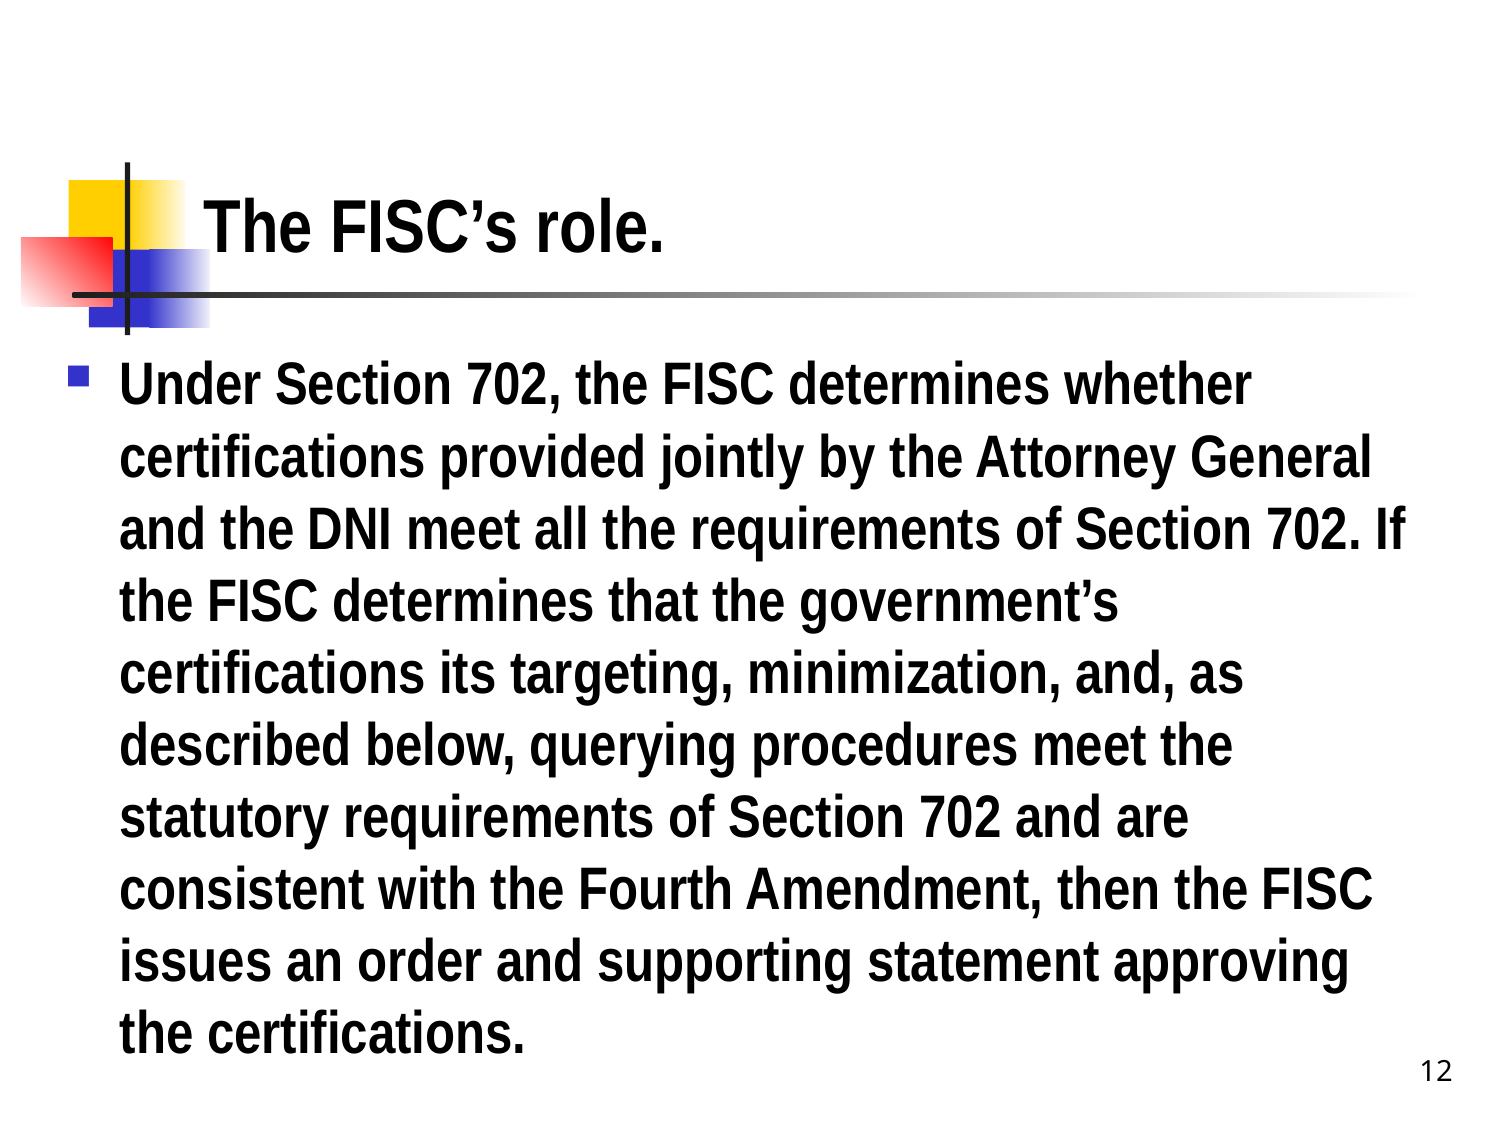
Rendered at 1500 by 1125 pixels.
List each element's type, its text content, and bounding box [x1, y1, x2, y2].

slide_number 12 [1155, 1024, 1468, 1100]
list Under Section 702, the FISC determines whether certifications provided jointly by the Attorney General and the DNI meet all the requirements of Section 702. If the FISC determines that the government’s certifications its targeting, minimization, and, as described below, querying procedures meet the statutory requirements of Section 702 and are consistent with the Fourth Amendment, then the FISC issues an order and supporting statement approving the certifications. [50, 337, 1450, 1075]
title The FISC’s role. [188, 35, 1468, 275]
